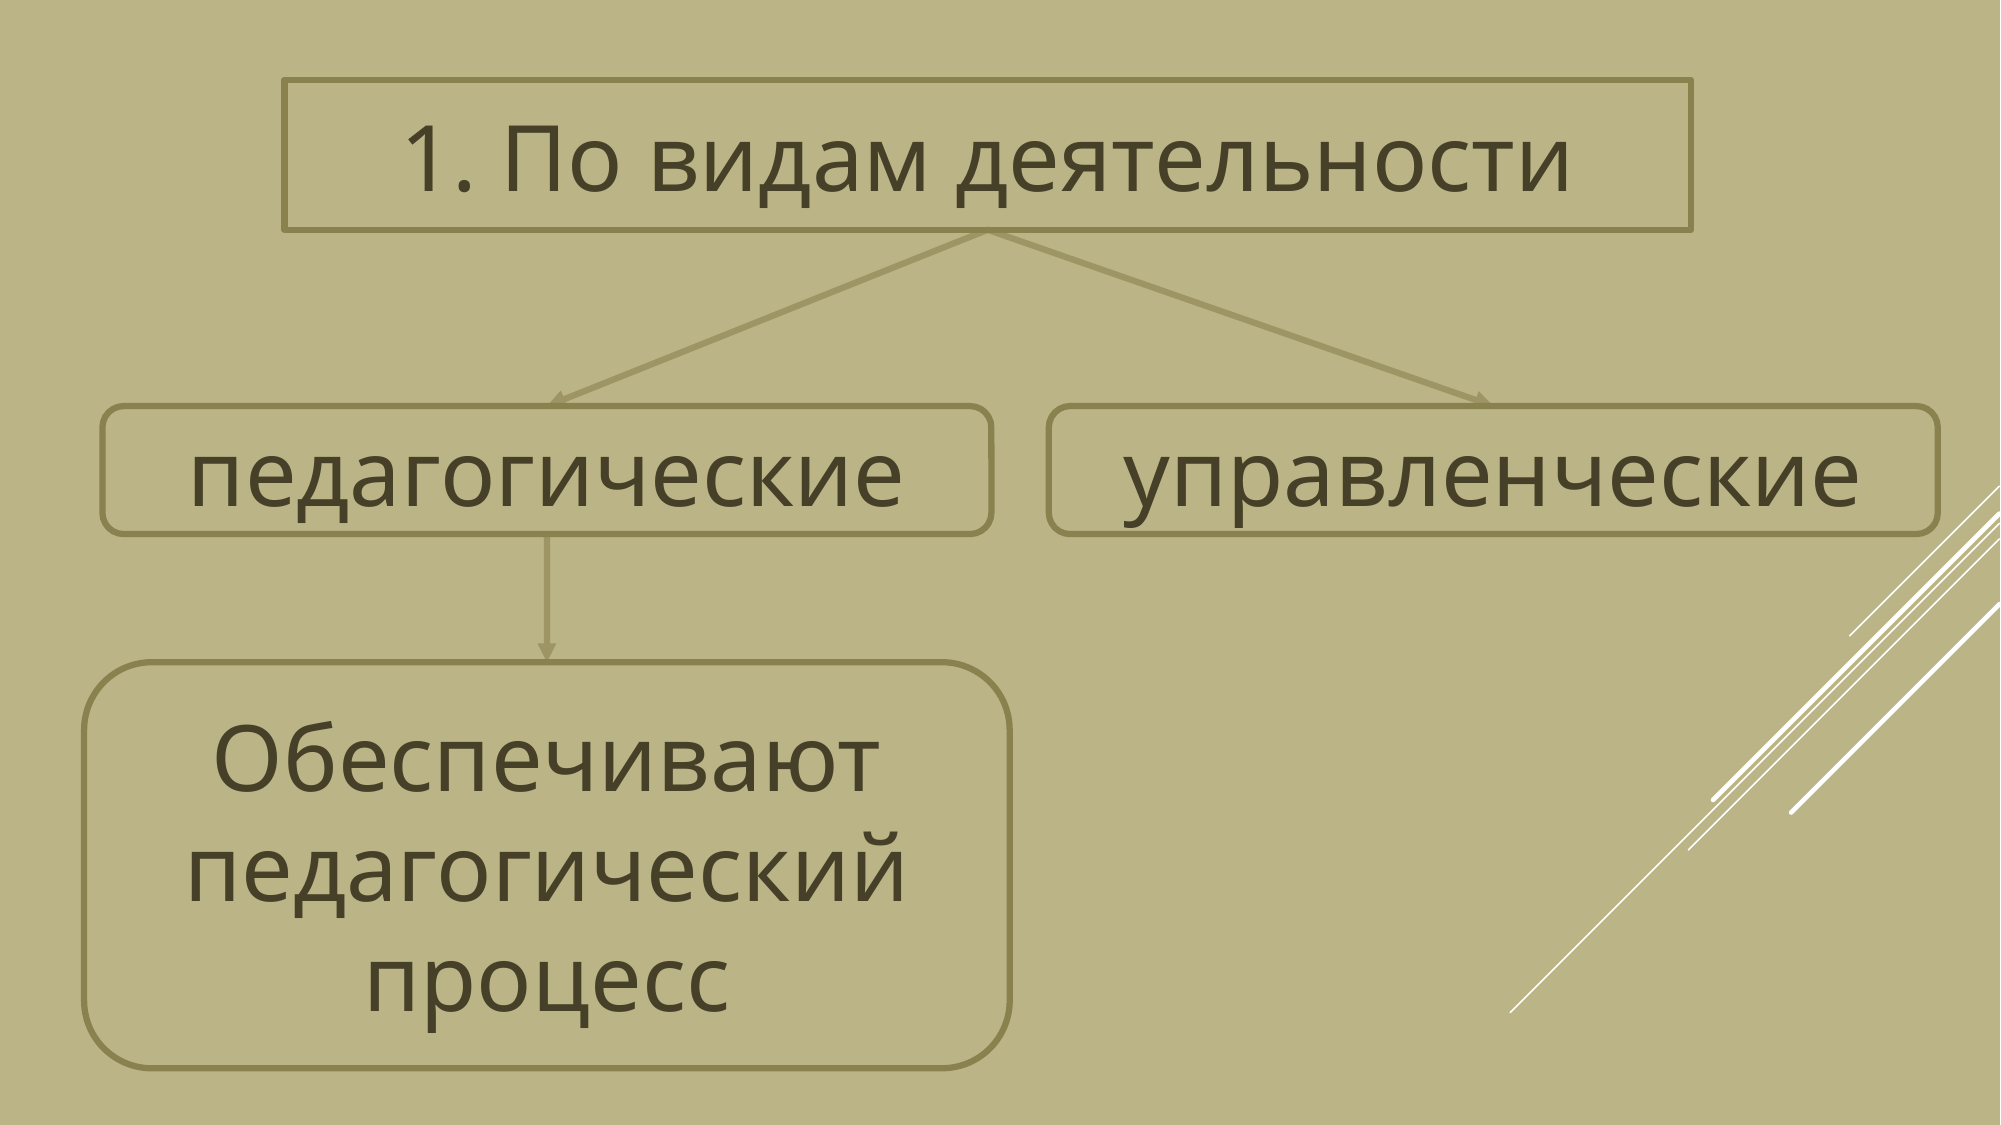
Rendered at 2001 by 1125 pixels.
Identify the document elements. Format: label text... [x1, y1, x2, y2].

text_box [987, 229, 1494, 407]
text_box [546, 229, 987, 407]
text_box Обеспечивают педагогический процесс [82, 660, 1012, 1070]
text_box управленческие [1047, 404, 1940, 536]
text_box 1. По видам деятельности [283, 78, 1692, 231]
text_box педагогические [101, 404, 993, 536]
